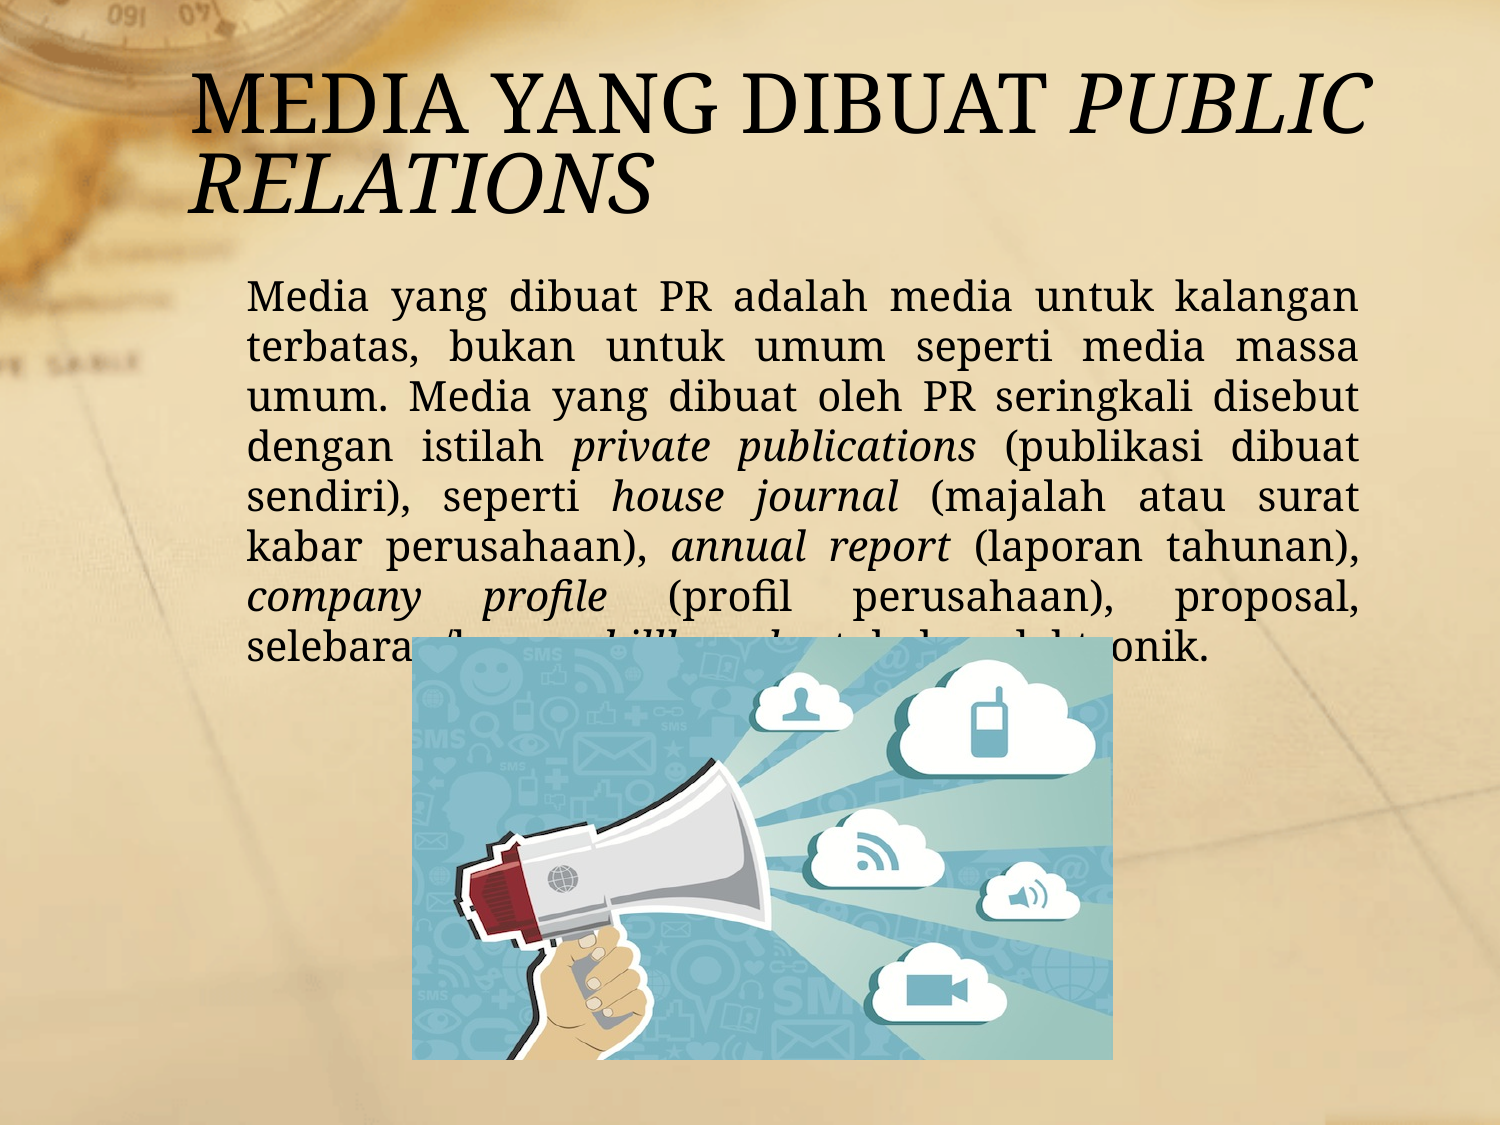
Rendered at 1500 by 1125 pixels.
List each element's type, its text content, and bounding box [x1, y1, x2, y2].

picture [0, 0, 1500, 1125]
title MEDIA YANG DIBUAT PUBLIC RELATIONS [174, 44, 1463, 238]
list Media yang dibuat PR adalah media untuk kalangan terbatas, bukan untuk umum seperti media massa umum. Media yang dibuat oleh PR seringkali disebut dengan istilah private publications (publikasi dibuat sendiri), seperti house journal (majalah atau surat kabar perusahaan), annual report (laporan tahunan), company profile (profil perusahaan), proposal, selebaran/brosur, billboard cetak dan elektronik. [174, 262, 1376, 1006]
